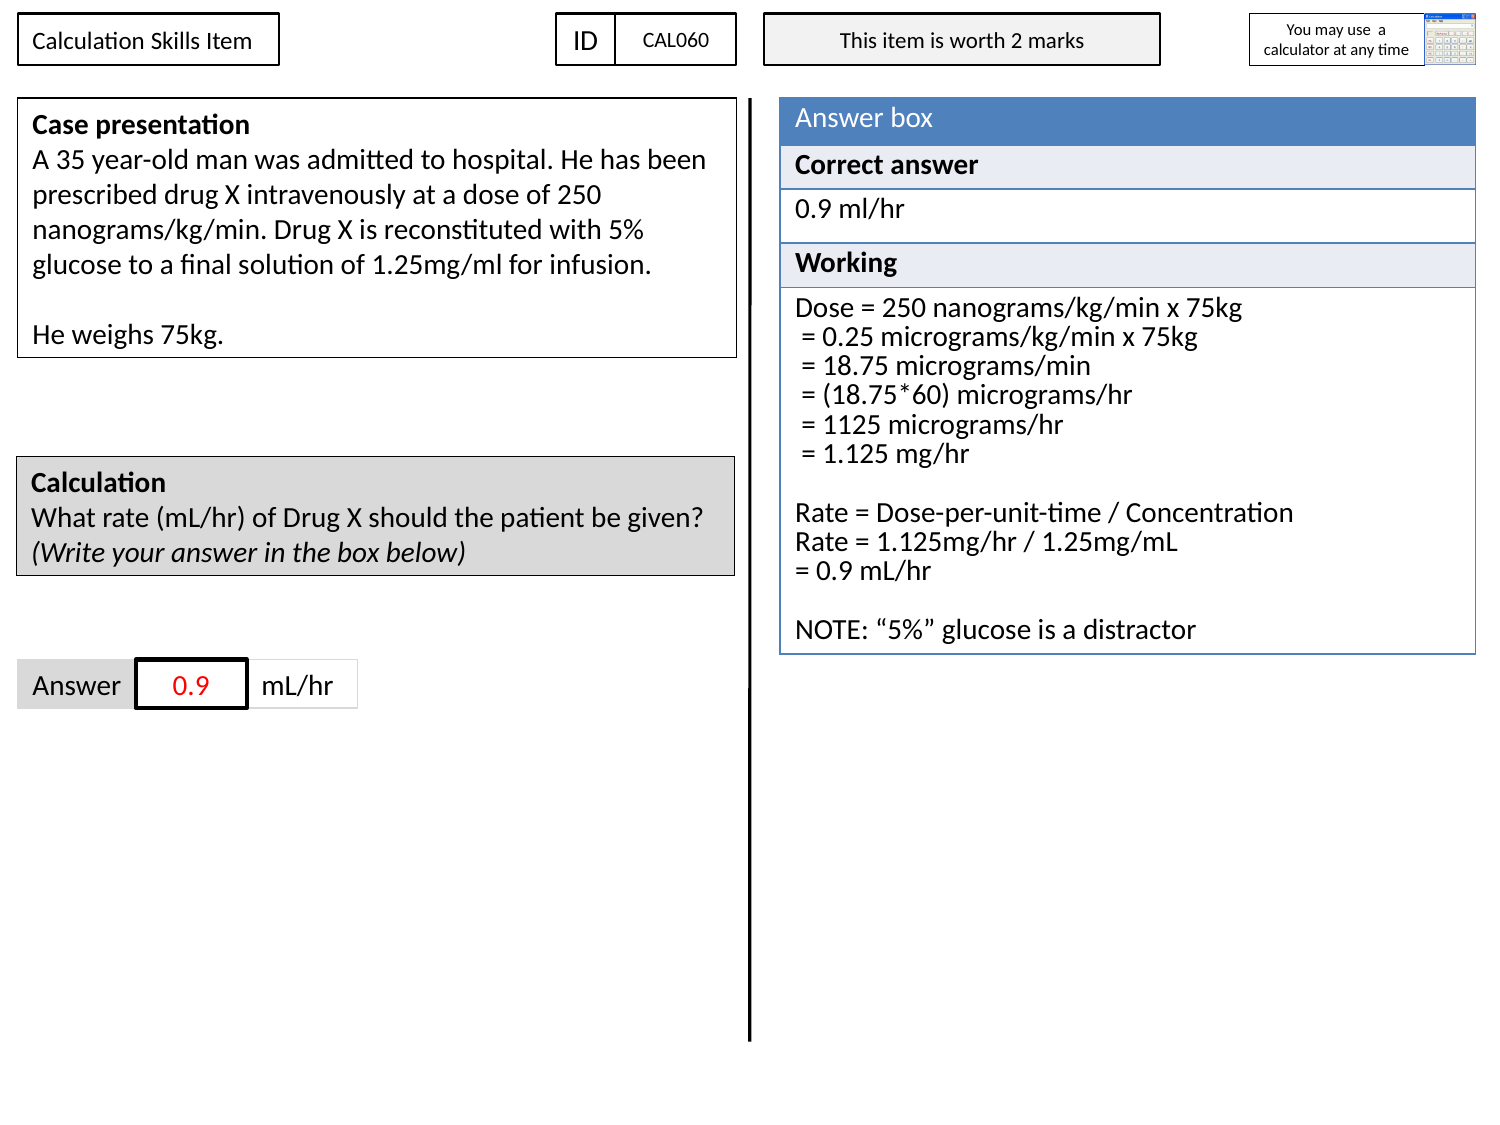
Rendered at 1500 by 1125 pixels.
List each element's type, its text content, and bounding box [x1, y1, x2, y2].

text_box Calculation Skills Item [17, 13, 280, 65]
text_box This item is worth 2 marks [763, 13, 1161, 65]
text_box 0.9 [135, 659, 247, 709]
table_cell Correct answer [781, 146, 1475, 188]
table_cell Working [781, 244, 1475, 287]
text_box ID [556, 13, 616, 65]
text_box Calculation What rate (mL/hr) of Drug X should the patient be given? (Write your answer in the box below) [16, 456, 735, 576]
text_box CAL060 [616, 13, 737, 65]
picture [1423, 13, 1476, 66]
text_box Answer [17, 659, 135, 709]
text_box Case presentation A 35 year-old man was admitted to hospital. He has been prescribed drug X intravenously at a dose of 250 nanograms/kg/min. Drug X is reconstituted with 5% glucose to a final solution of 1.25mg/ml for infusion. He weighs 75kg. [17, 98, 737, 358]
text_box You may use a calculator at any time [1248, 13, 1421, 65]
text_box mL/hr [247, 659, 358, 709]
table_header Answer box [781, 99, 1475, 144]
table_cell Dose = 250 nanograms/kg/min x 75kg = 0.25 micrograms/kg/min x 75kg = 18.75 micrograms/min = (18.75*60) micrograms/hr = 1125 micrograms/hr = 1.125 mg/hr Rate = Dose-per-unit-time / Concentration Rate = 1.125mg/hr / 1.25mg/mL = 0.9 mL/hr NOTE: “5%” glucose is a distractor [781, 288, 1475, 653]
table_cell 0.9 ml/hr [781, 190, 1475, 242]
